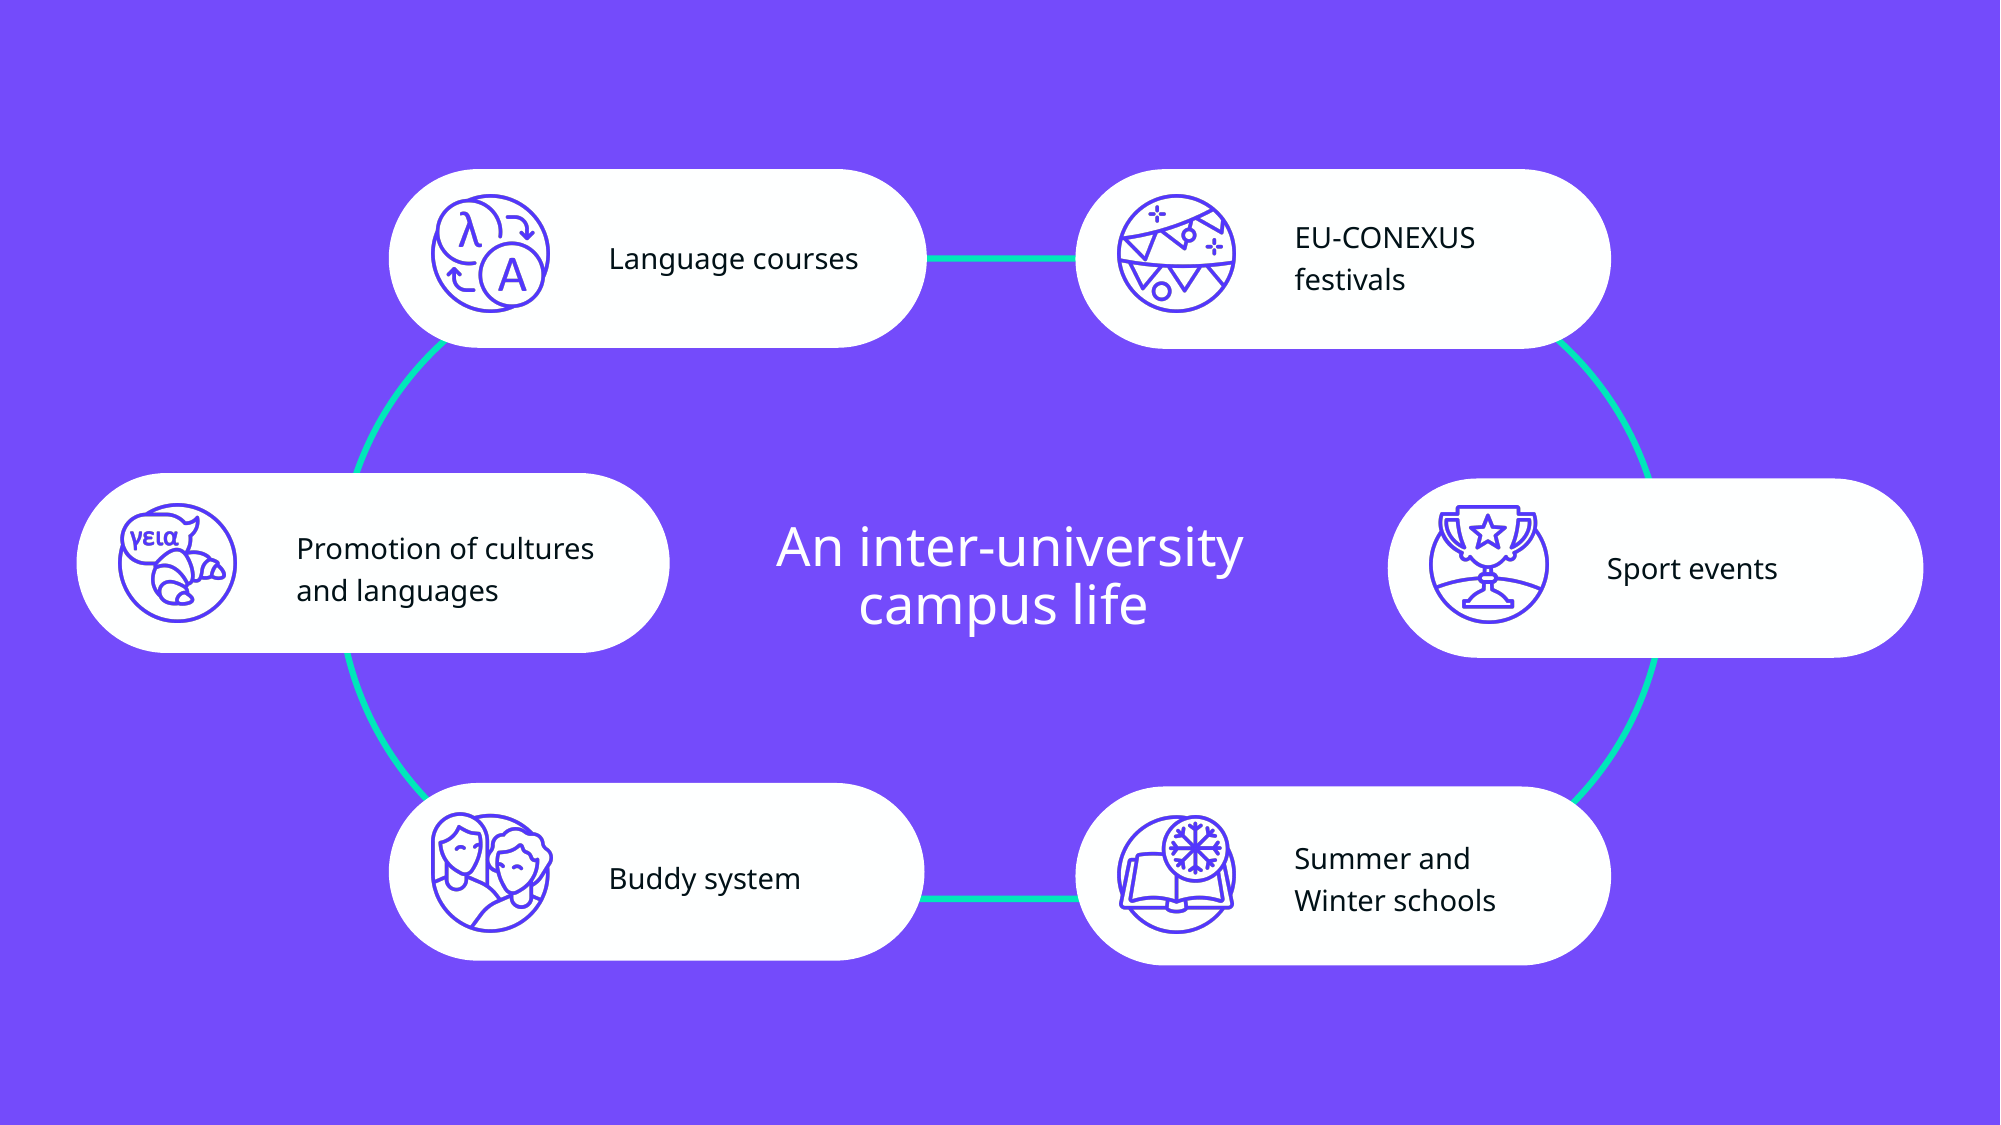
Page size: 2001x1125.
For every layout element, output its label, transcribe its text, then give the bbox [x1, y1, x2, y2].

text_box [387, 781, 926, 962]
title An inter-university campus life [689, 511, 1333, 608]
text_box Language courses [608, 226, 925, 283]
text_box [1074, 168, 1613, 350]
text_box Sport events [1606, 535, 1820, 593]
text_box Summer and Winter schools [1294, 825, 1563, 925]
text_box Buddy system [608, 846, 877, 903]
text_box [387, 168, 925, 349]
text_box [1386, 477, 1925, 659]
picture [1117, 815, 1236, 934]
picture [118, 503, 237, 623]
text_box Promotion of cultures and languages [296, 516, 615, 615]
picture [431, 194, 550, 313]
text_box [75, 471, 671, 655]
picture [1117, 194, 1236, 313]
picture [1429, 505, 1549, 624]
text_box [346, 257, 1656, 900]
text_box EU-CONEXUS festivals [1294, 204, 1508, 304]
text_box [1074, 785, 1613, 967]
picture [431, 812, 553, 933]
